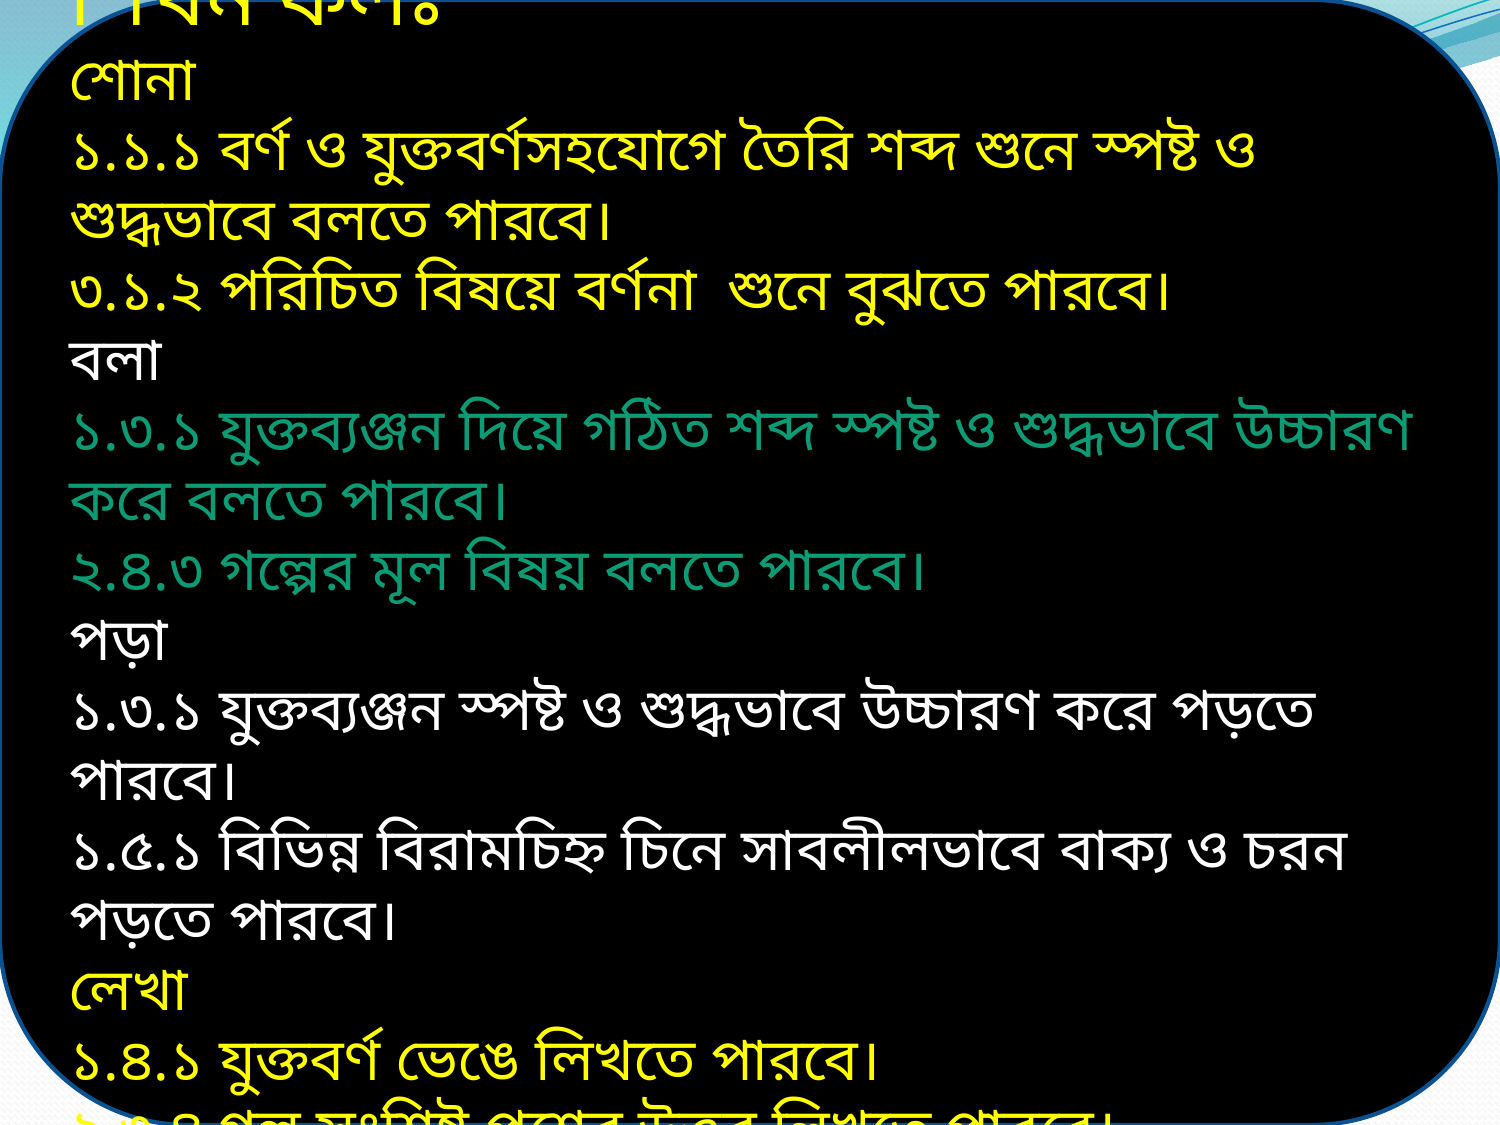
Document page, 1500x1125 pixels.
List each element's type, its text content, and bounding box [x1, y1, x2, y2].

text_box শিখন ফলঃ শোনা ১.১.১ বর্ণ ও যুক্তবর্ণসহযোগে তৈরি শব্দ শুনে স্পষ্ট ও শুদ্ধভাবে বলতে পারবে। ৩.১.২ পরিচিত বিষয়ে বর্ণনা শুনে বুঝতে পারবে। বলা ১.৩.১ যুক্তব্যঞ্জন দিয়ে গঠিত শব্দ স্পষ্ট ও শুদ্ধভাবে উচ্চারণ করে বলতে পারবে। ২.৪.৩ গল্পের মূল বিষয় বলতে পারবে। পড়া ১.৩.১ যুক্তব্যঞ্জন স্পষ্ট ও শুদ্ধভাবে উচ্চারণ করে পড়তে পারবে। ১.৫.১ বিভিন্ন বিরামচিহ্ন চিনে সাবলীলভাবে বাক্য ও চরন পড়তে পারবে। লেখা ১.৪.১ যুক্তবর্ণ ভেঙে লিখতে পারবে। ২.৩.৪ গল্প সংশ্লিষ্ট প্রশ্নের উত্তর লিখতে পারবে। [0, 0, 1500, 1125]
